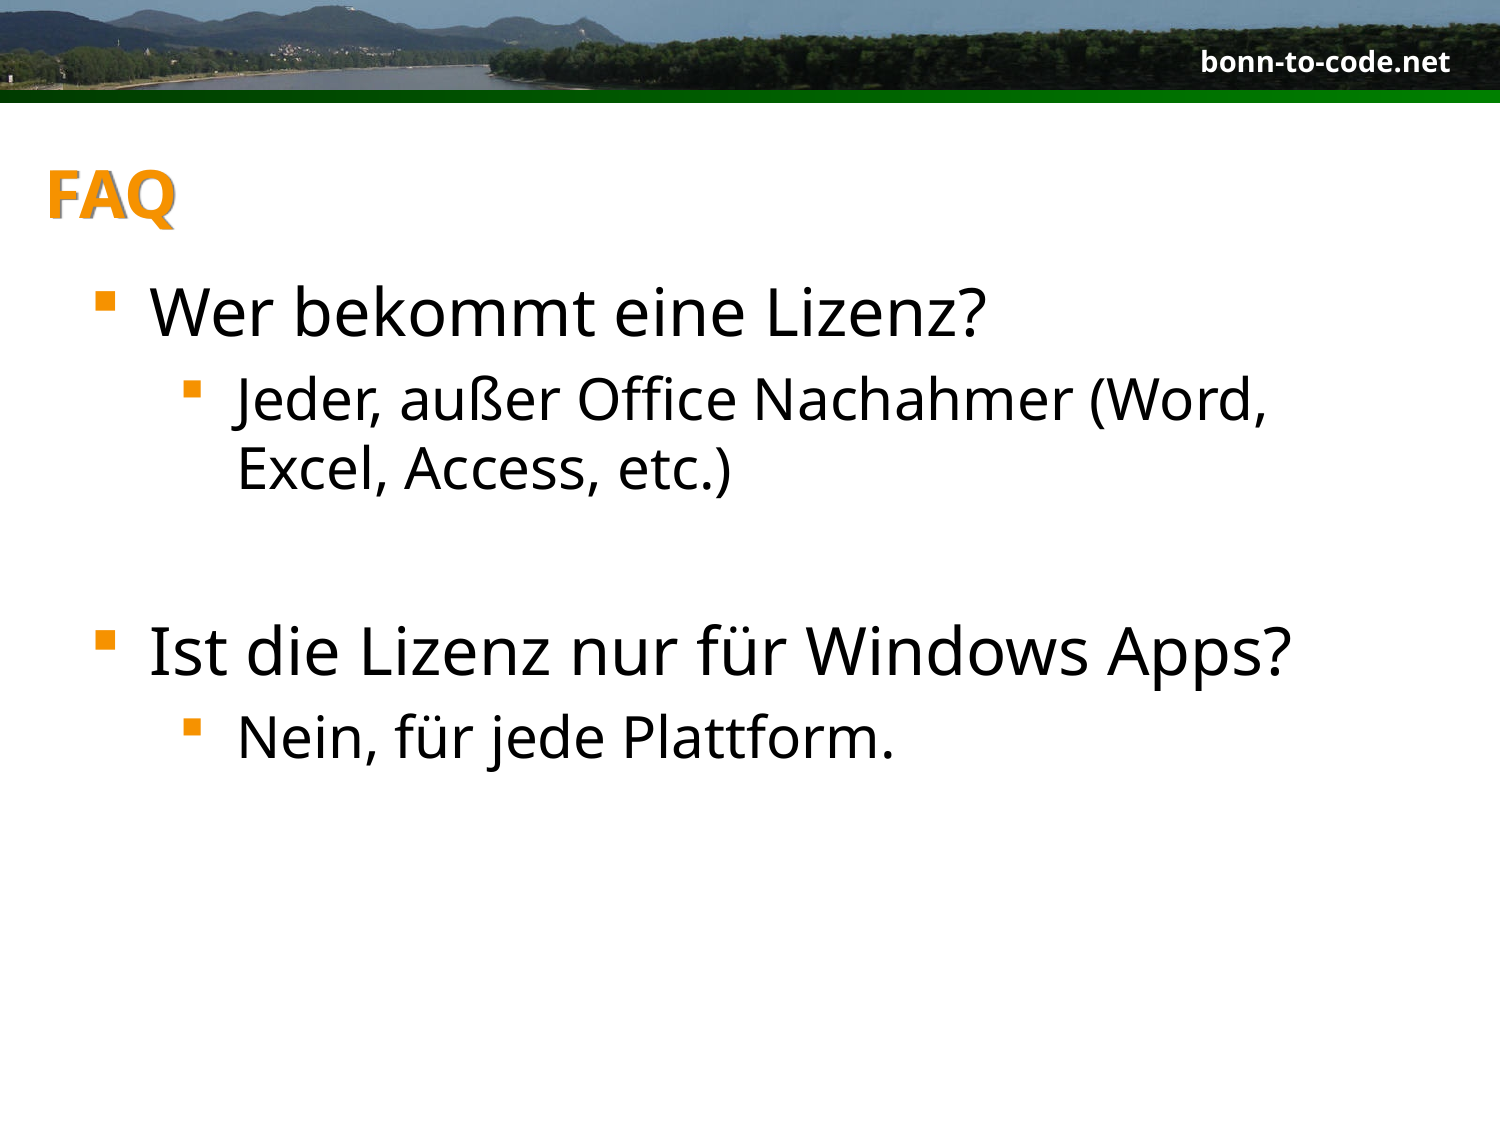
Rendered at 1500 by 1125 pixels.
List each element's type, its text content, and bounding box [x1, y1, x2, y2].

title FAQ [29, 113, 1471, 270]
list Wer bekommt eine Lizenz? Jeder, außer Office Nachahmer (Word, Excel, Access, etc.) Ist die Lizenz nur für Windows Apps? Nein, für jede Plattform. [74, 262, 1426, 1013]
picture [0, 0, 1500, 90]
